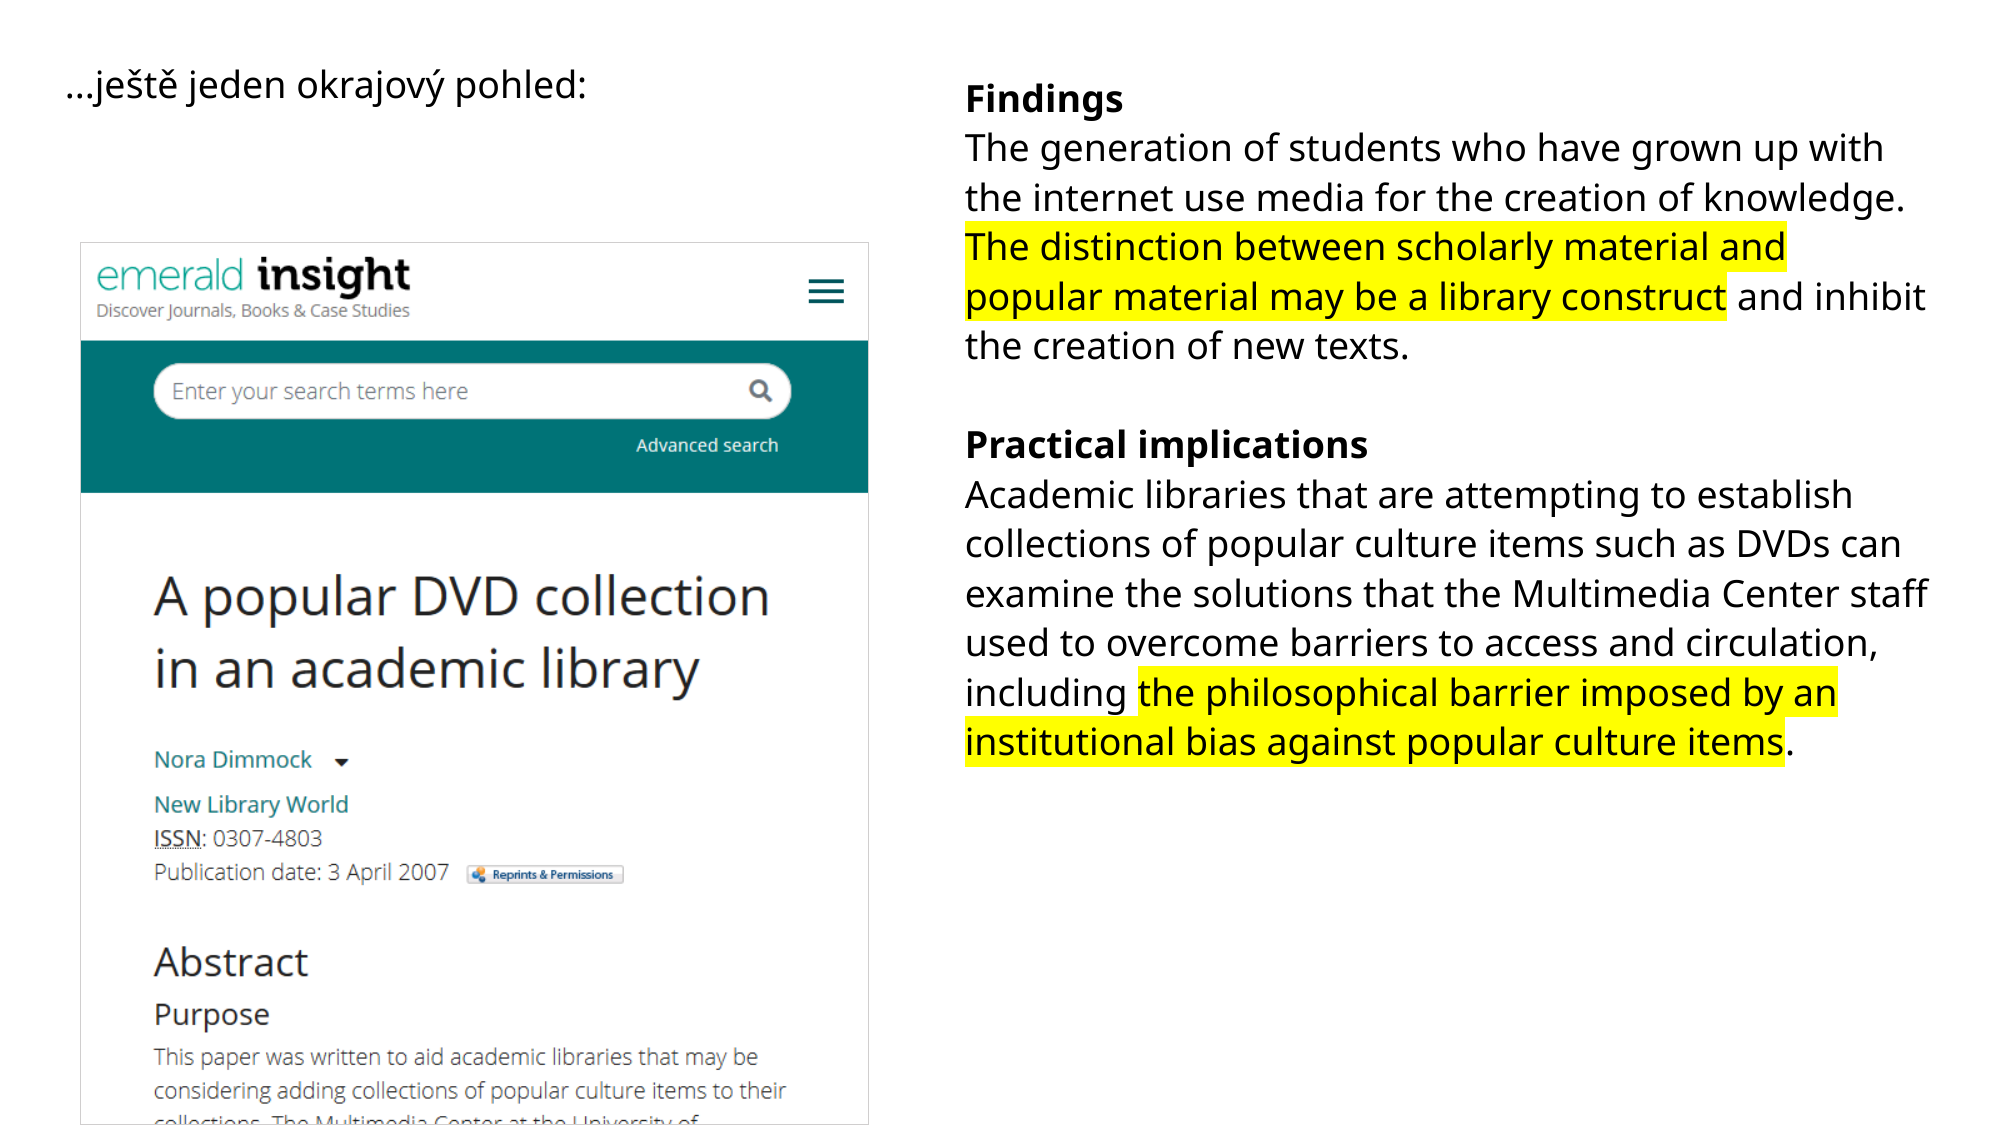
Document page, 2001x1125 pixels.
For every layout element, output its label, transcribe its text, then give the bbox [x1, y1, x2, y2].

text_box ...ještě jeden okrajový pohled: [50, 53, 869, 114]
text_box Findings The generation of students who have grown up with the internet use media for the creation of knowledge. The distinction between scholarly material and popular material may be a library construct and inhibit the creation of new texts. Practical implications Academic libraries that are attempting to establish collections of popular culture items such as DVDs can examine the solutions that the Multimedia Center staff used to overcome barriers to access and circulation, including the philosophical barrier imposed by an institutional bias against popular culture items. [950, 62, 1950, 771]
picture [80, 242, 869, 1125]
